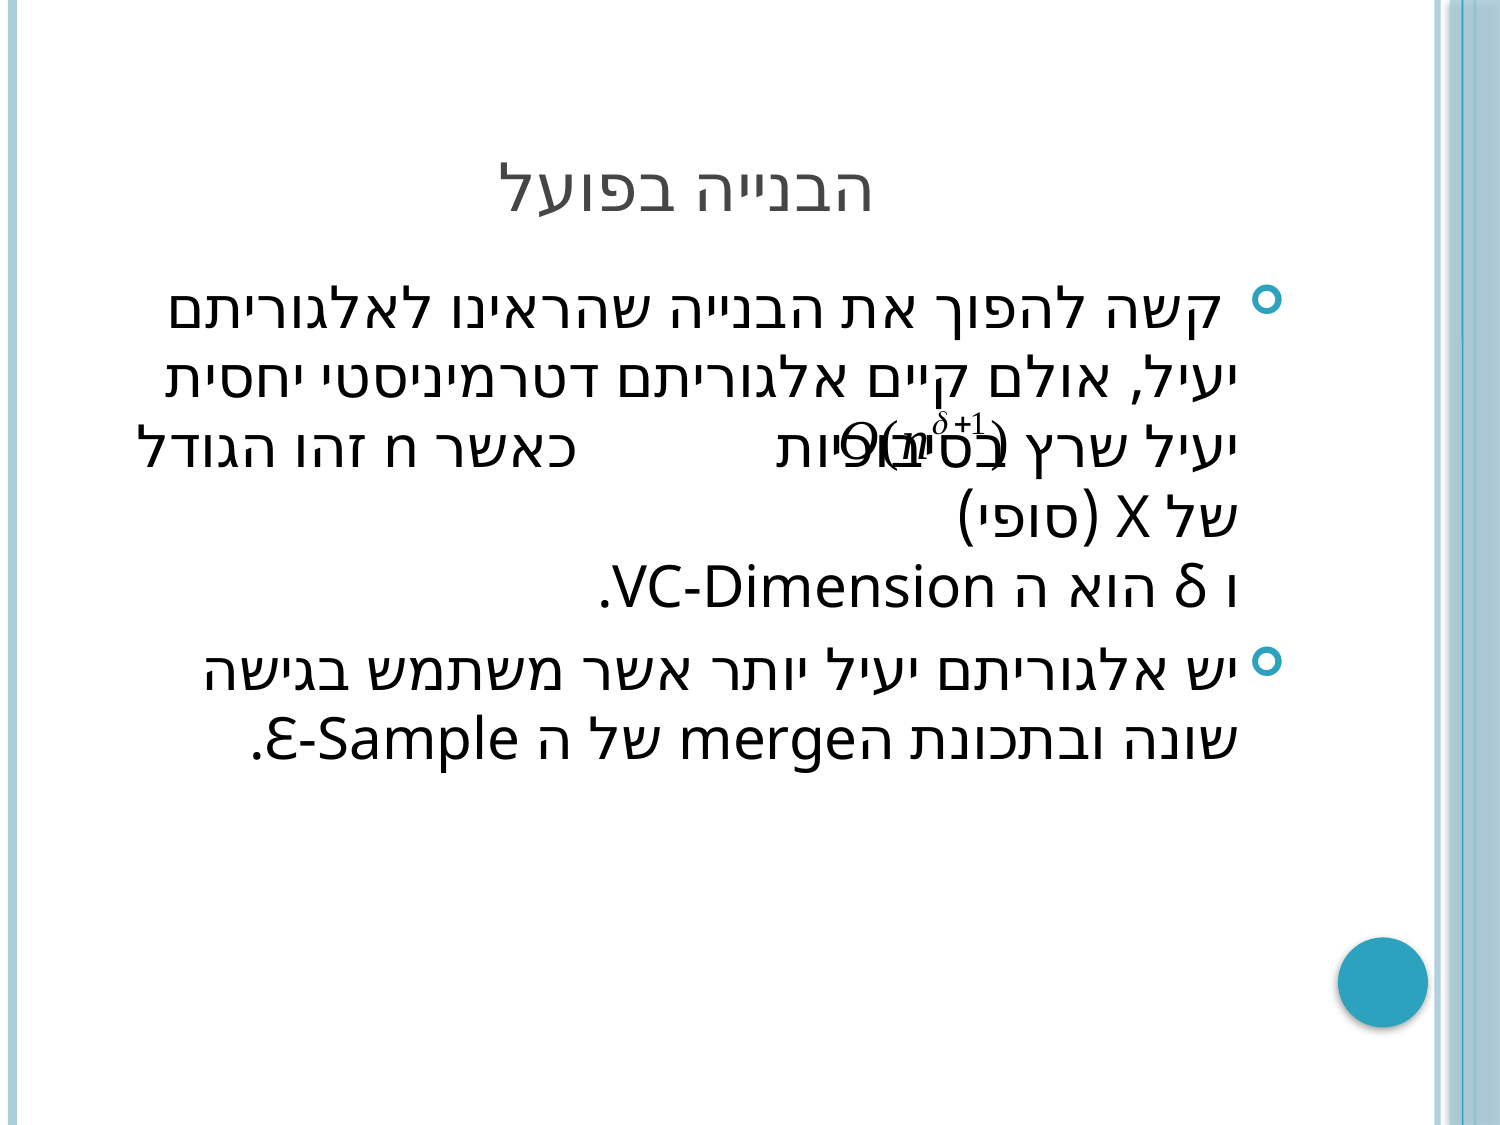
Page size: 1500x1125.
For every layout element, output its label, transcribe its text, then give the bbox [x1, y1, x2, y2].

title הבנייה בפועל [75, 45, 1300, 233]
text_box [831, 397, 1021, 484]
list קשה להפוך את הבנייה שהראינו לאלגוריתם יעיל, אולם קיים אלגוריתם דטרמיניסטי יחסית יעיל שרץ בסיבוכיות כאשר n זהו הגודל של X (סופי) ו δ הוא ה VC-Dimension. יש אלגוריתם יעיל יותר אשר משתמש בגישה שונה ובתכונת הmerge של ה Ɛ-Sample. [75, 262, 1300, 1062]
